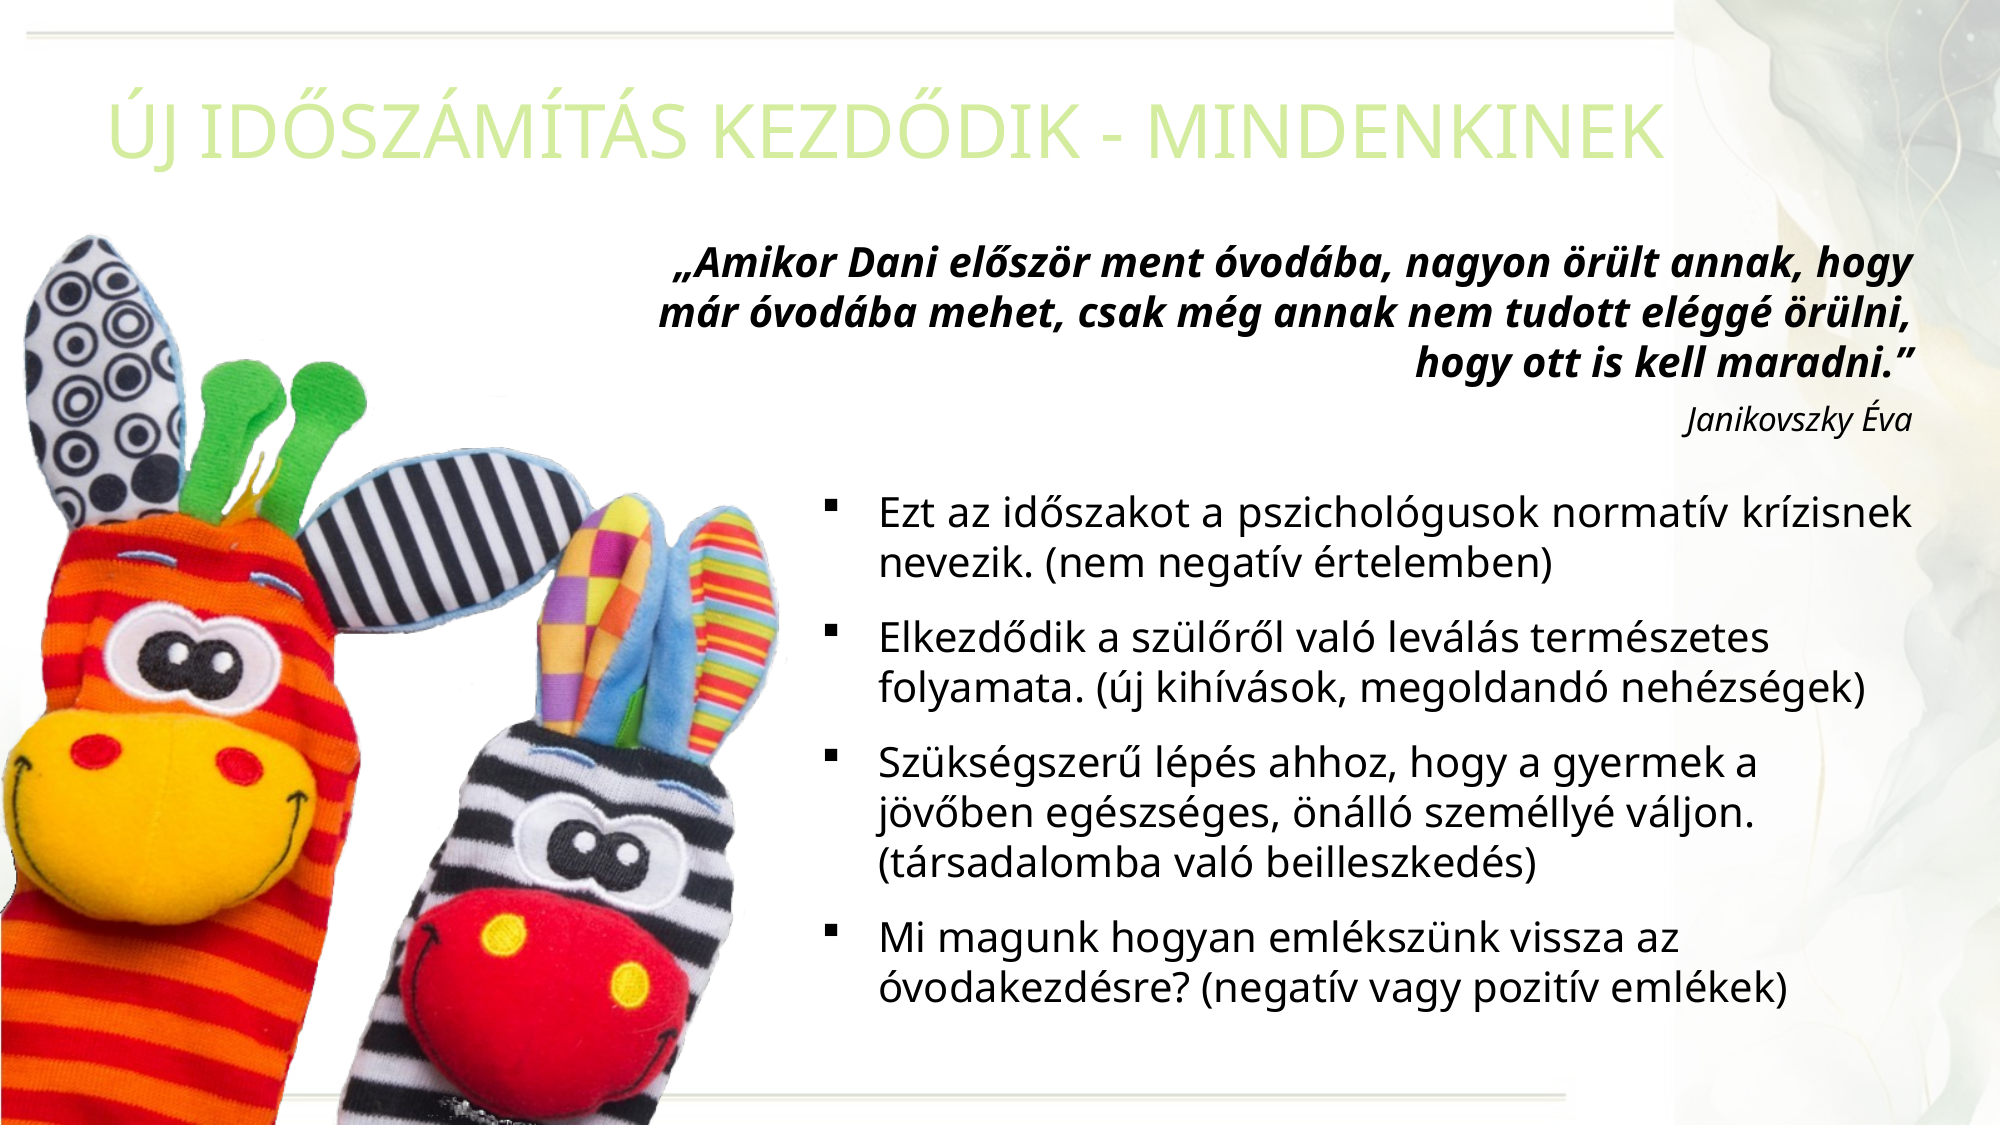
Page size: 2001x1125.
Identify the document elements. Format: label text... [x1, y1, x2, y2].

text_box ÚJ IDŐSZÁMÍTÁS KEZDŐDIK - MINDENKINEK [90, 76, 1928, 182]
text_box Ezt az időszakot a pszichológusok normatív krízisnek nevezik. (nem negatív értelemben) Elkezdődik a szülőről való leválás természetes folyamata. (új kihívások, megoldandó nehézségek) Szükségszerű lépés ahhoz, hogy a gyermek a jövőben egészséges, önálló személlyé váljon. (társadalomba való beilleszkedés) Mi magunk hogyan emlékszünk vissza az óvodakezdésre? (negatív vagy pozitív emlékek) [806, 477, 1928, 1108]
text_box „Amikor Dani először ment óvodába, nagyon örült annak, hogy már óvodába mehet, csak még annak nem tudott eléggé örülni, hogy ott is kell maradni.” Janikovszky Éva [795, 228, 1928, 546]
picture [0, 223, 795, 1125]
